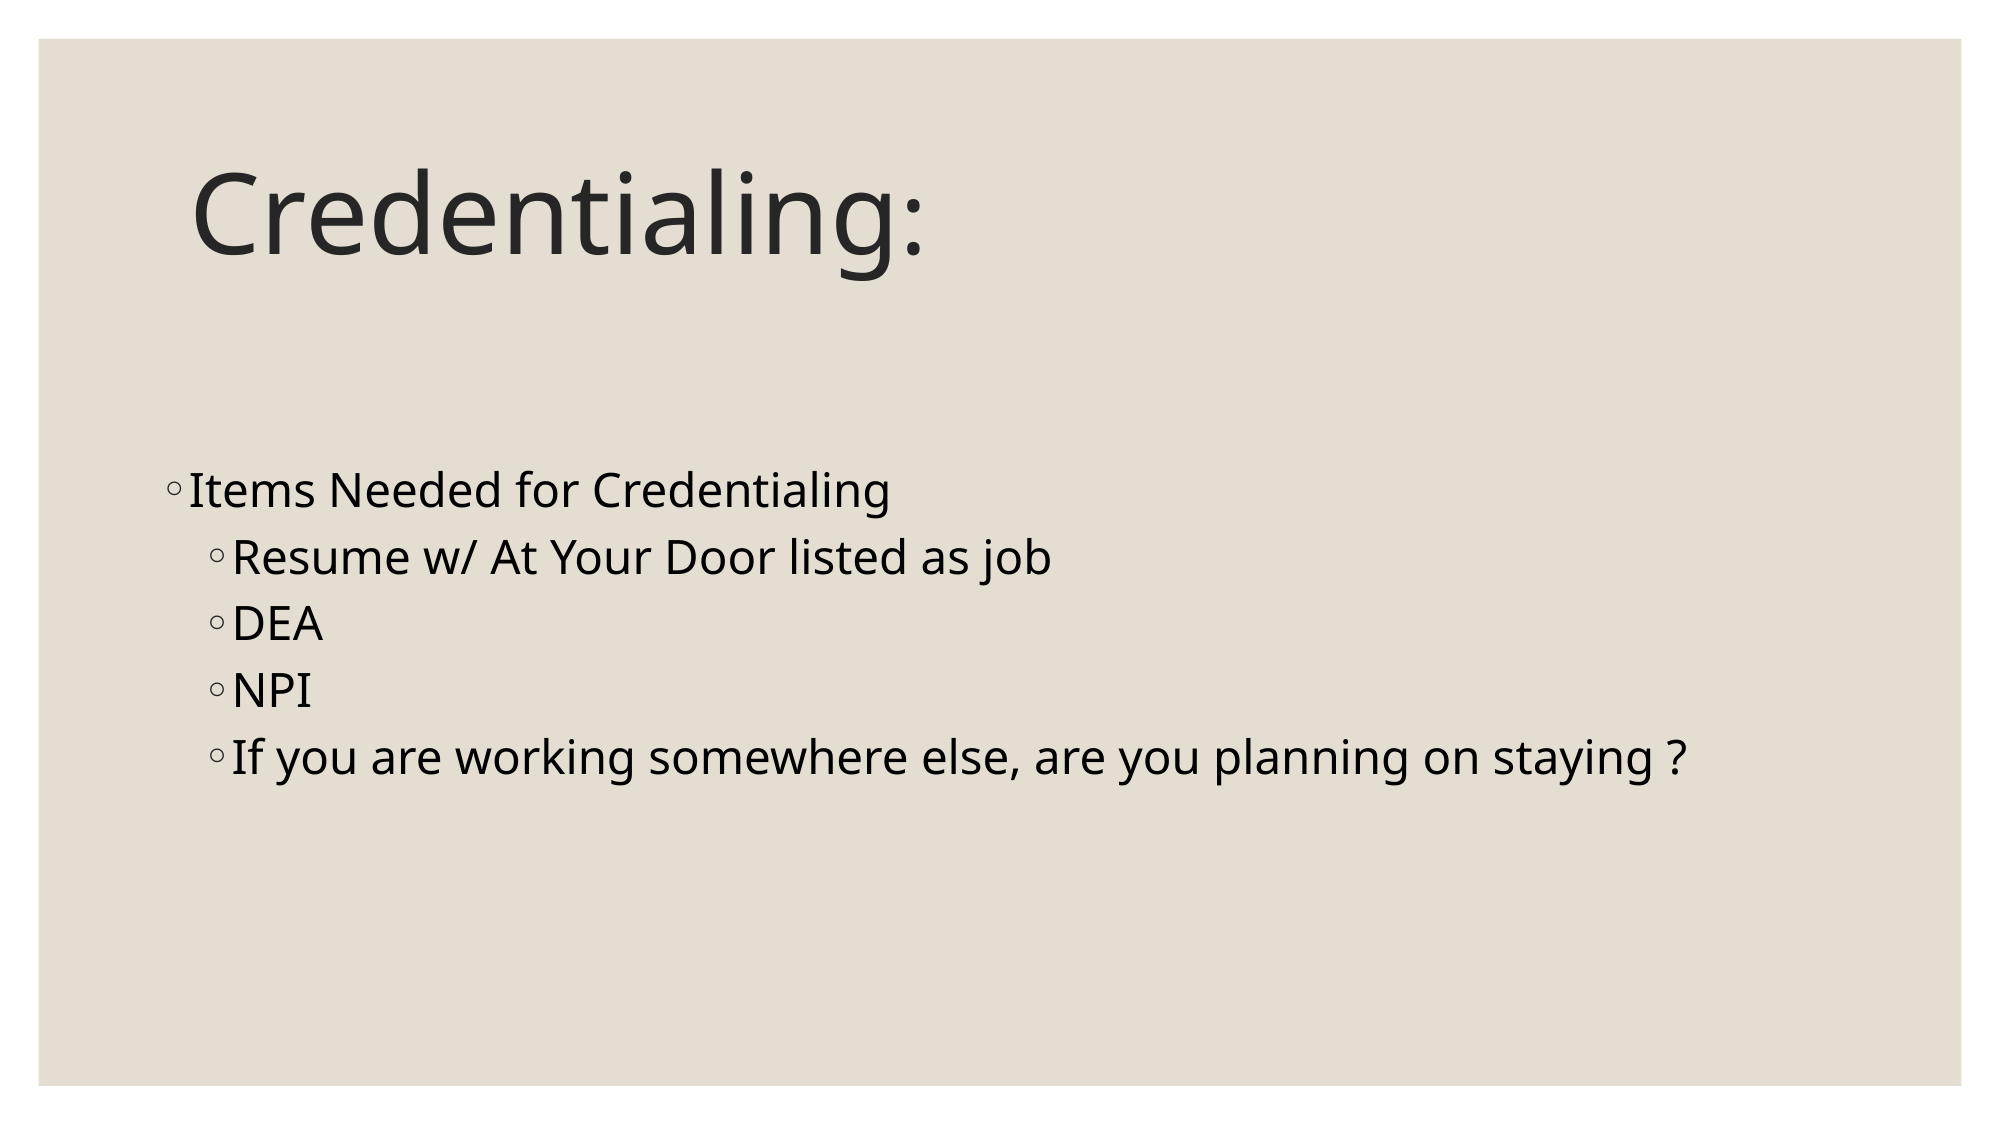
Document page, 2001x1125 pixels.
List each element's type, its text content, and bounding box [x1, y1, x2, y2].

title Credentialing: [174, 105, 1825, 331]
list Items Needed for Credentialing Resume w/ At Your Door listed as job DEA NPI If you are working somewhere else, are you planning on staying ? [145, 452, 1843, 795]
